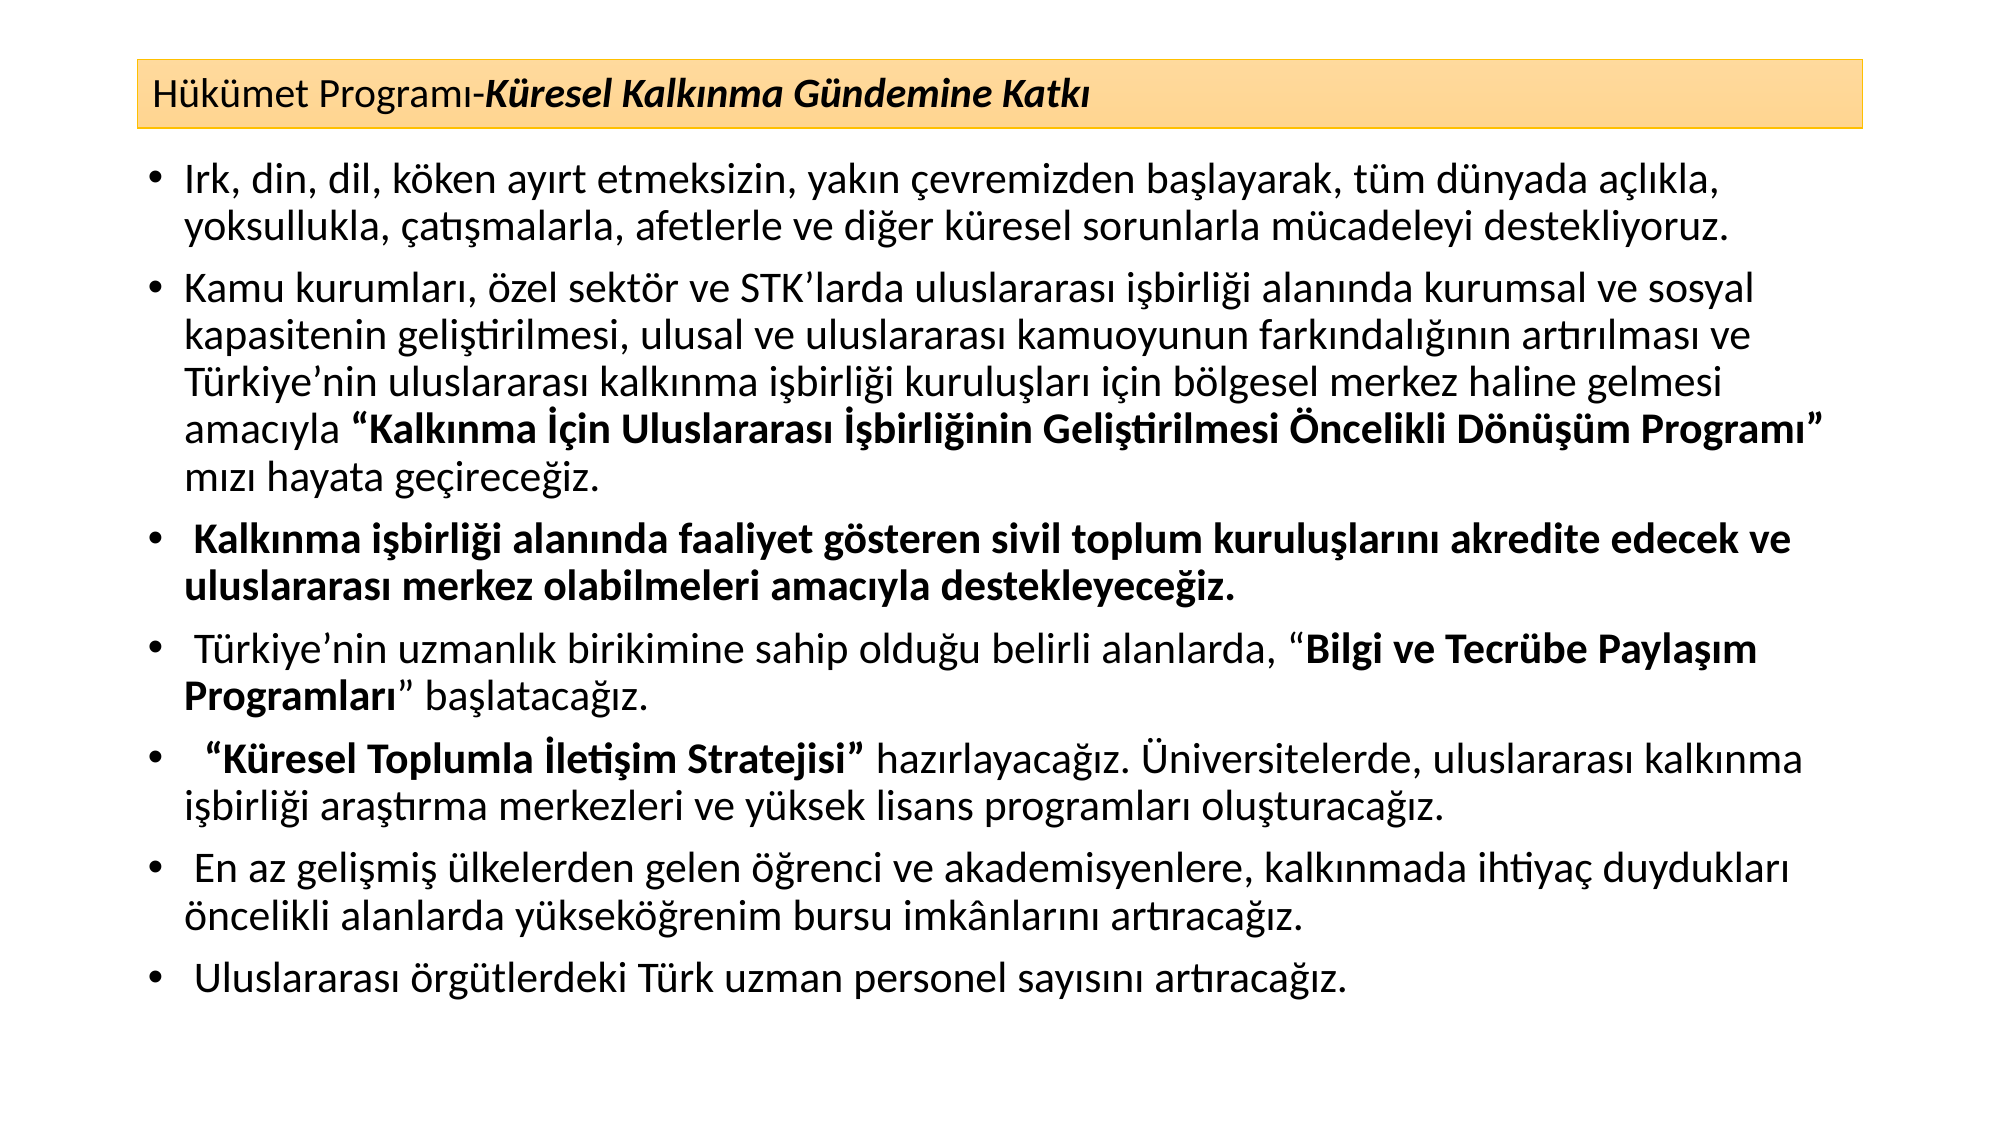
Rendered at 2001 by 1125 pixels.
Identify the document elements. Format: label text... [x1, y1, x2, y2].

title Hükümet Programı-Küresel Kalkınma Gündemine Katkı [137, 59, 1863, 129]
list Irk, din, dil, köken ayırt etmeksizin, yakın çevremizden başlayarak, tüm dünyada açlıkla, yoksullukla, çatışmalarla, afetlerle ve diğer küresel sorunlarla mücadeleyi destekliyoruz. Kamu kurumları, özel sektör ve STK’larda uluslararası işbirliği alanında kurumsal ve sosyal kapasitenin geliştirilmesi, ulusal ve uluslararası kamuoyunun farkındalığının artırılması ve Türkiye’nin uluslararası kalkınma işbirliği kuruluşları için bölgesel merkez haline gelmesi amacıyla “Kalkınma İçin Uluslararası İşbirliğinin Geliştirilmesi Öncelikli Dönüşüm Programı” mızı hayata geçireceğiz. Kalkınma işbirliği alanında faaliyet gösteren sivil toplum kuruluşlarını akredite edecek ve uluslararası merkez olabilmeleri amacıyla destekleyeceğiz. Türkiye’nin uzmanlık birikimine sahip olduğu belirli alanlarda, “Bilgi ve Tecrübe Paylaşım Programları” başlatacağız. “Küresel Toplumla İletişim Stratejisi” hazırlayacağız. Üniversitelerde, uluslararası kalkınma işbirliği araştırma merkezleri ve yüksek lisans programları oluşturacağız. En az gelişmiş ülkelerden gelen öğrenci ve akademisyenlere, kalkınmada ihtiyaç duydukları öncelikli alanlarda yükseköğrenim bursu imkânlarını artıracağız. Uluslararası örgütlerdeki Türk uzman personel sayısını artıracağız. [132, 147, 1858, 1018]
